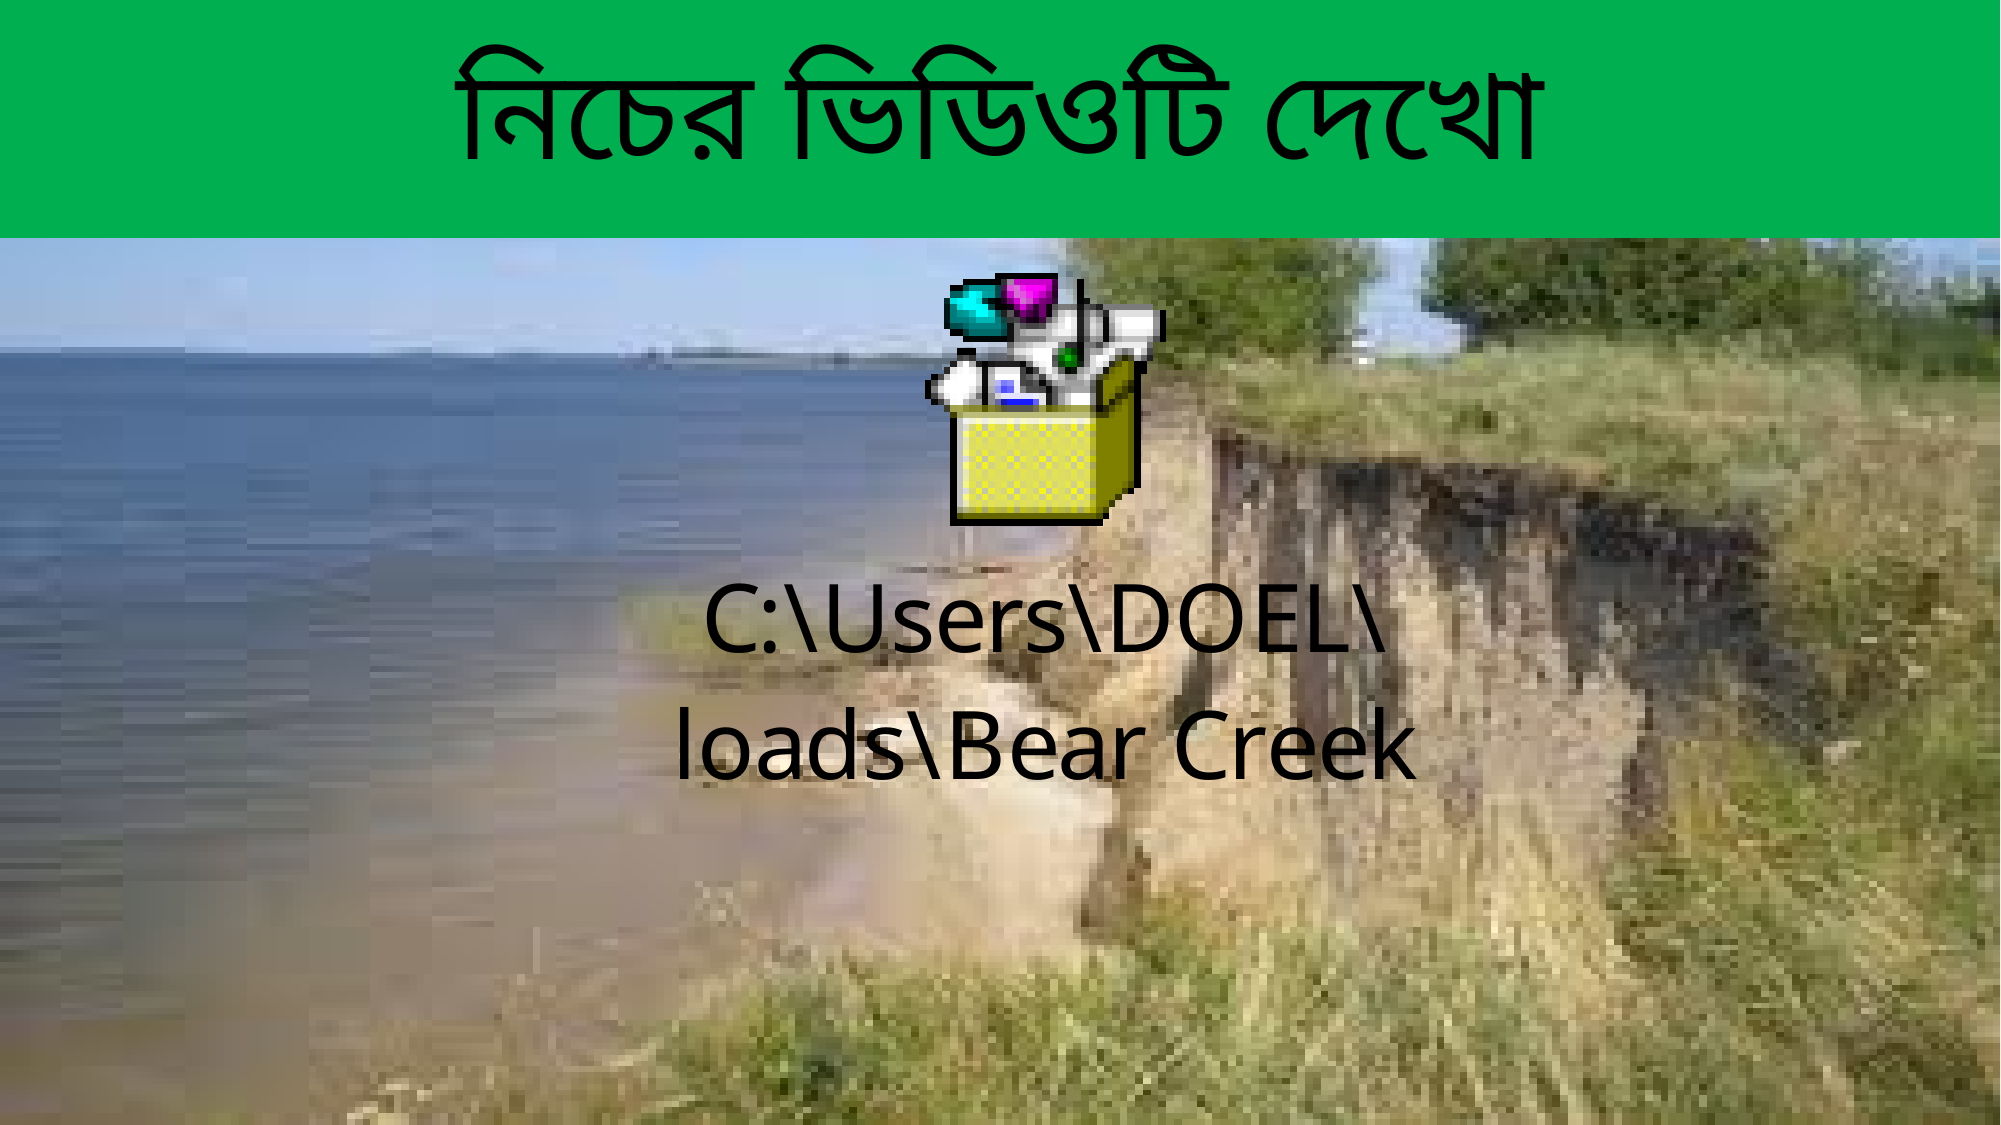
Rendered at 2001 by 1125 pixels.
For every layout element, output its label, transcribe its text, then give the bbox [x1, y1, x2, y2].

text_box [666, 273, 1425, 931]
picture [0, 0, 2001, 1125]
title নিচের ভিডিওটি দেখো [0, 0, 2000, 238]
